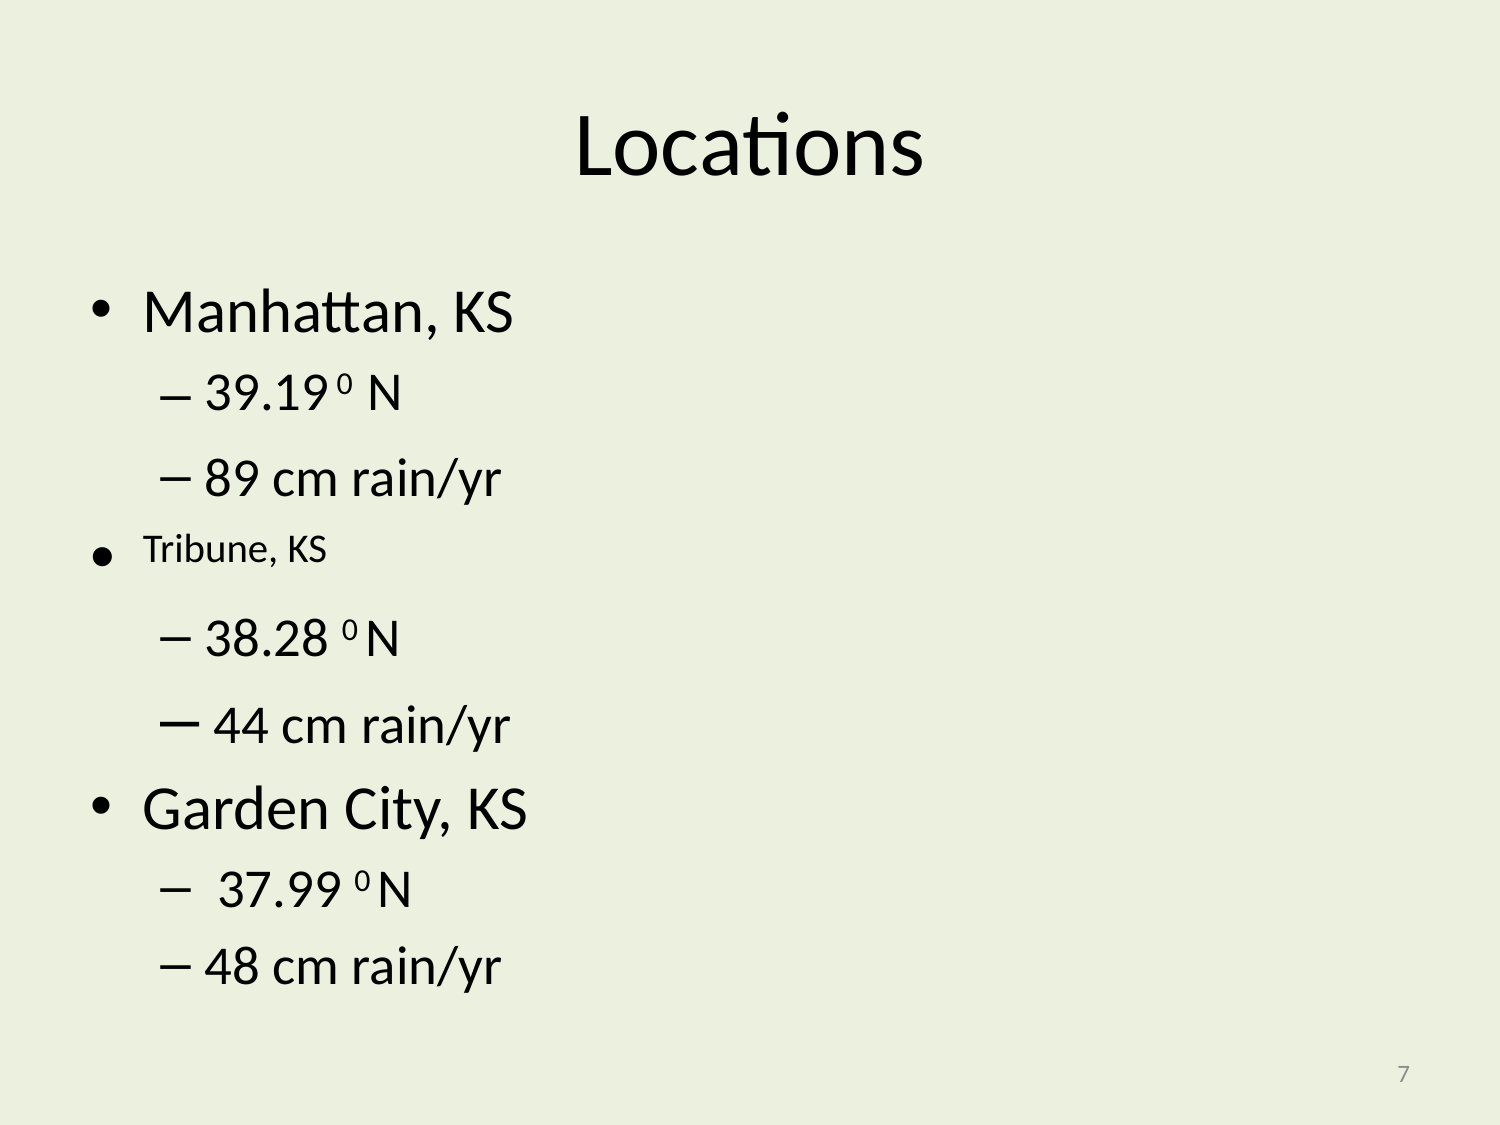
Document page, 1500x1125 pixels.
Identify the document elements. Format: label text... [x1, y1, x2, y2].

list Manhattan, KS 39.19 0 N 89 cm rain/yr Tribune, KS 38.28 0 N 44 cm rain/yr Garden City, KS 37.99 0 N 48 cm rain/yr [75, 262, 1425, 1005]
slide_number 7 [1074, 1042, 1425, 1103]
title Locations [75, 45, 1425, 233]
